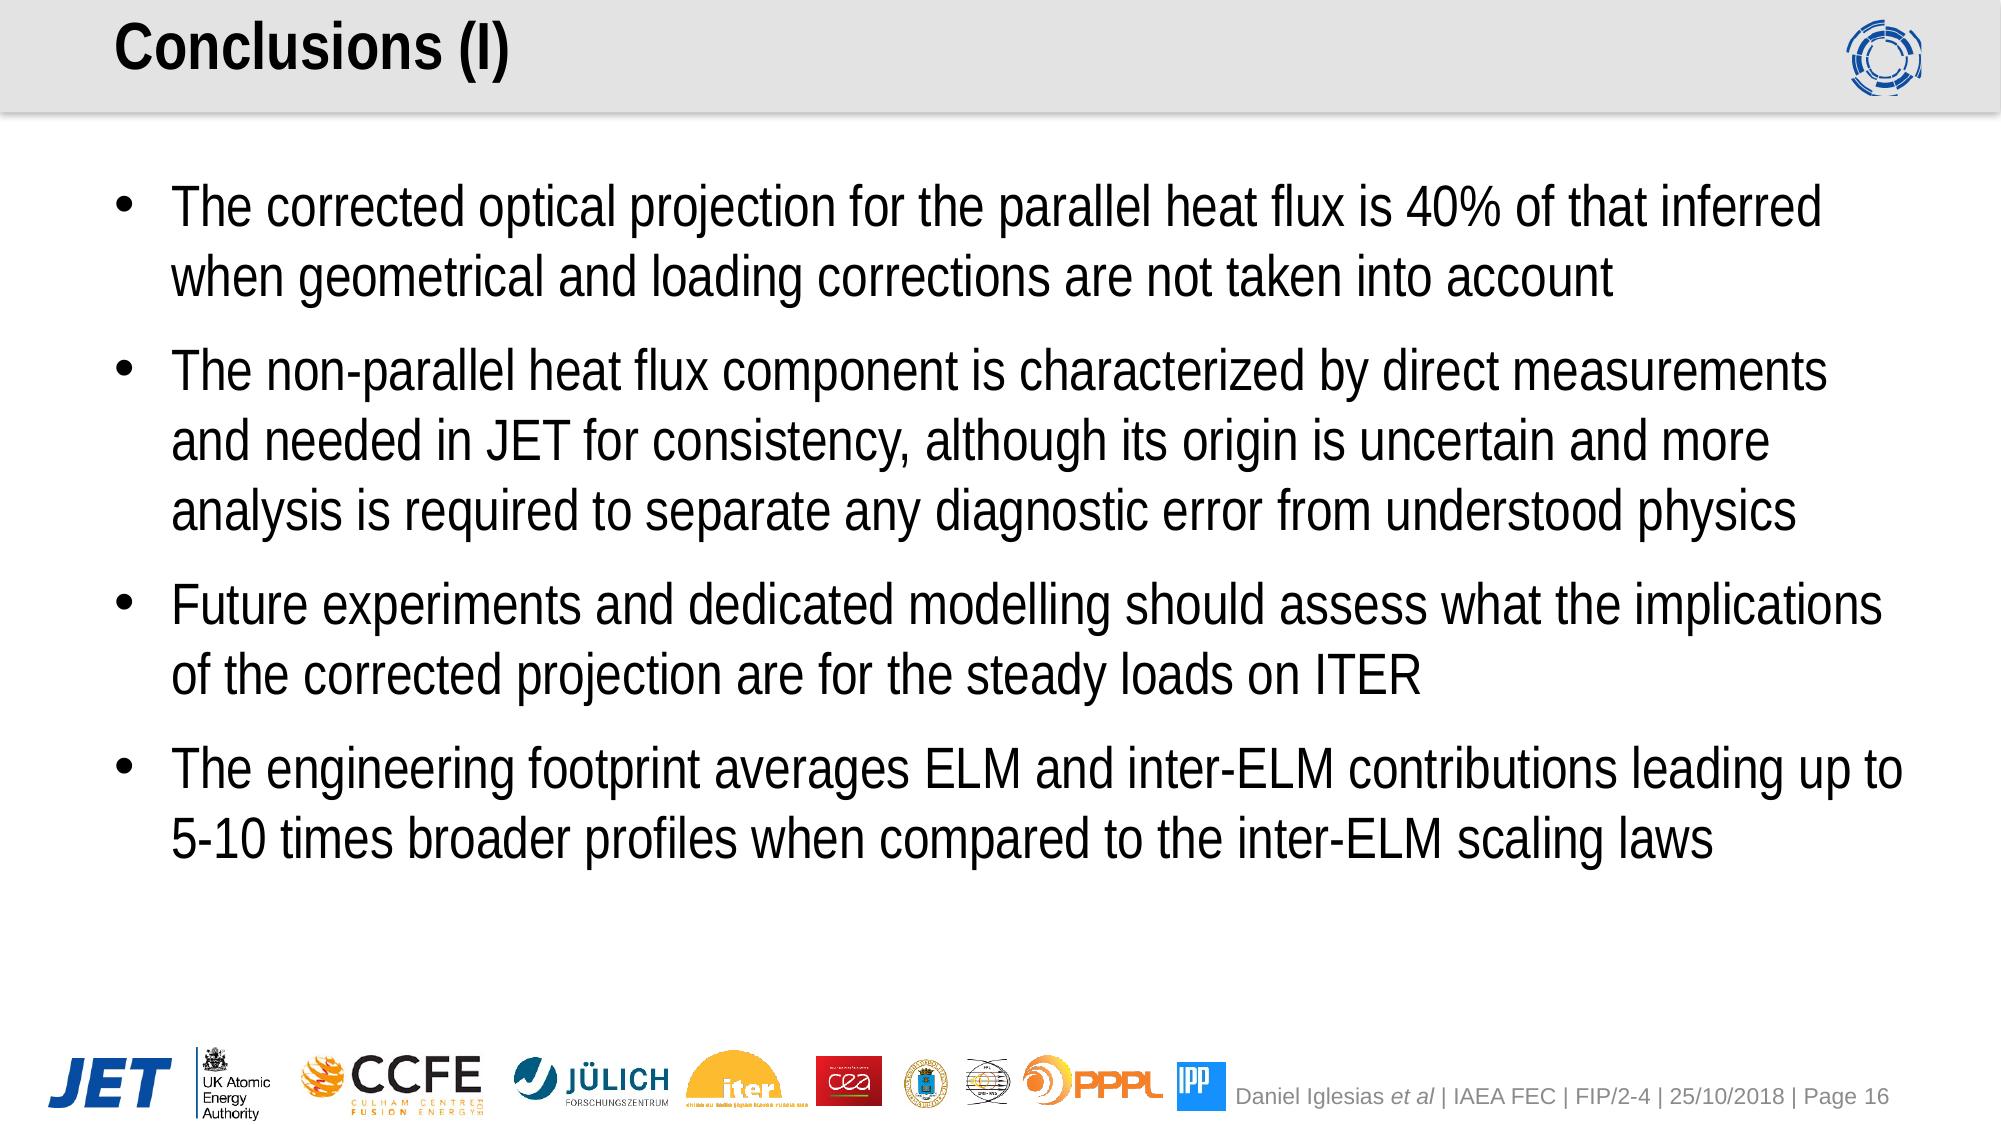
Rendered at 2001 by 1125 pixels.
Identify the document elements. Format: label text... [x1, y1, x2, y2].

picture [816, 1056, 882, 1073]
picture [902, 1058, 948, 1073]
picture [686, 1050, 808, 1073]
picture [293, 1045, 489, 1073]
picture [48, 1058, 172, 1108]
picture [196, 1047, 270, 1073]
picture [1177, 1062, 1226, 1073]
list The corrected optical projection for the parallel heat flux is 40% of that inferred when geometrical and loading corrections are not taken into account The non-parallel heat flux component is characterized by direct measurements and needed in JET for consistency, although its origin is uncertain and more analysis is required to separate any diagnostic error from understood physics Future experiments and dedicated modelling should assess what the implications of the corrected projection are for the steady loads on ITER The engineering footprint averages ELM and inter-ELM contributions leading up to 5-10 times broader profiles when compared to the inter-ELM scaling laws [99, 160, 1922, 1035]
footer Daniel Iglesias et al | IAEA FEC | FIP/2-4 | 25/10/2018 | Page 16 [102, 1073, 1905, 1118]
title Conclusions (I) [99, 12, 1750, 88]
picture [952, 1045, 1163, 1073]
picture [513, 1056, 668, 1073]
